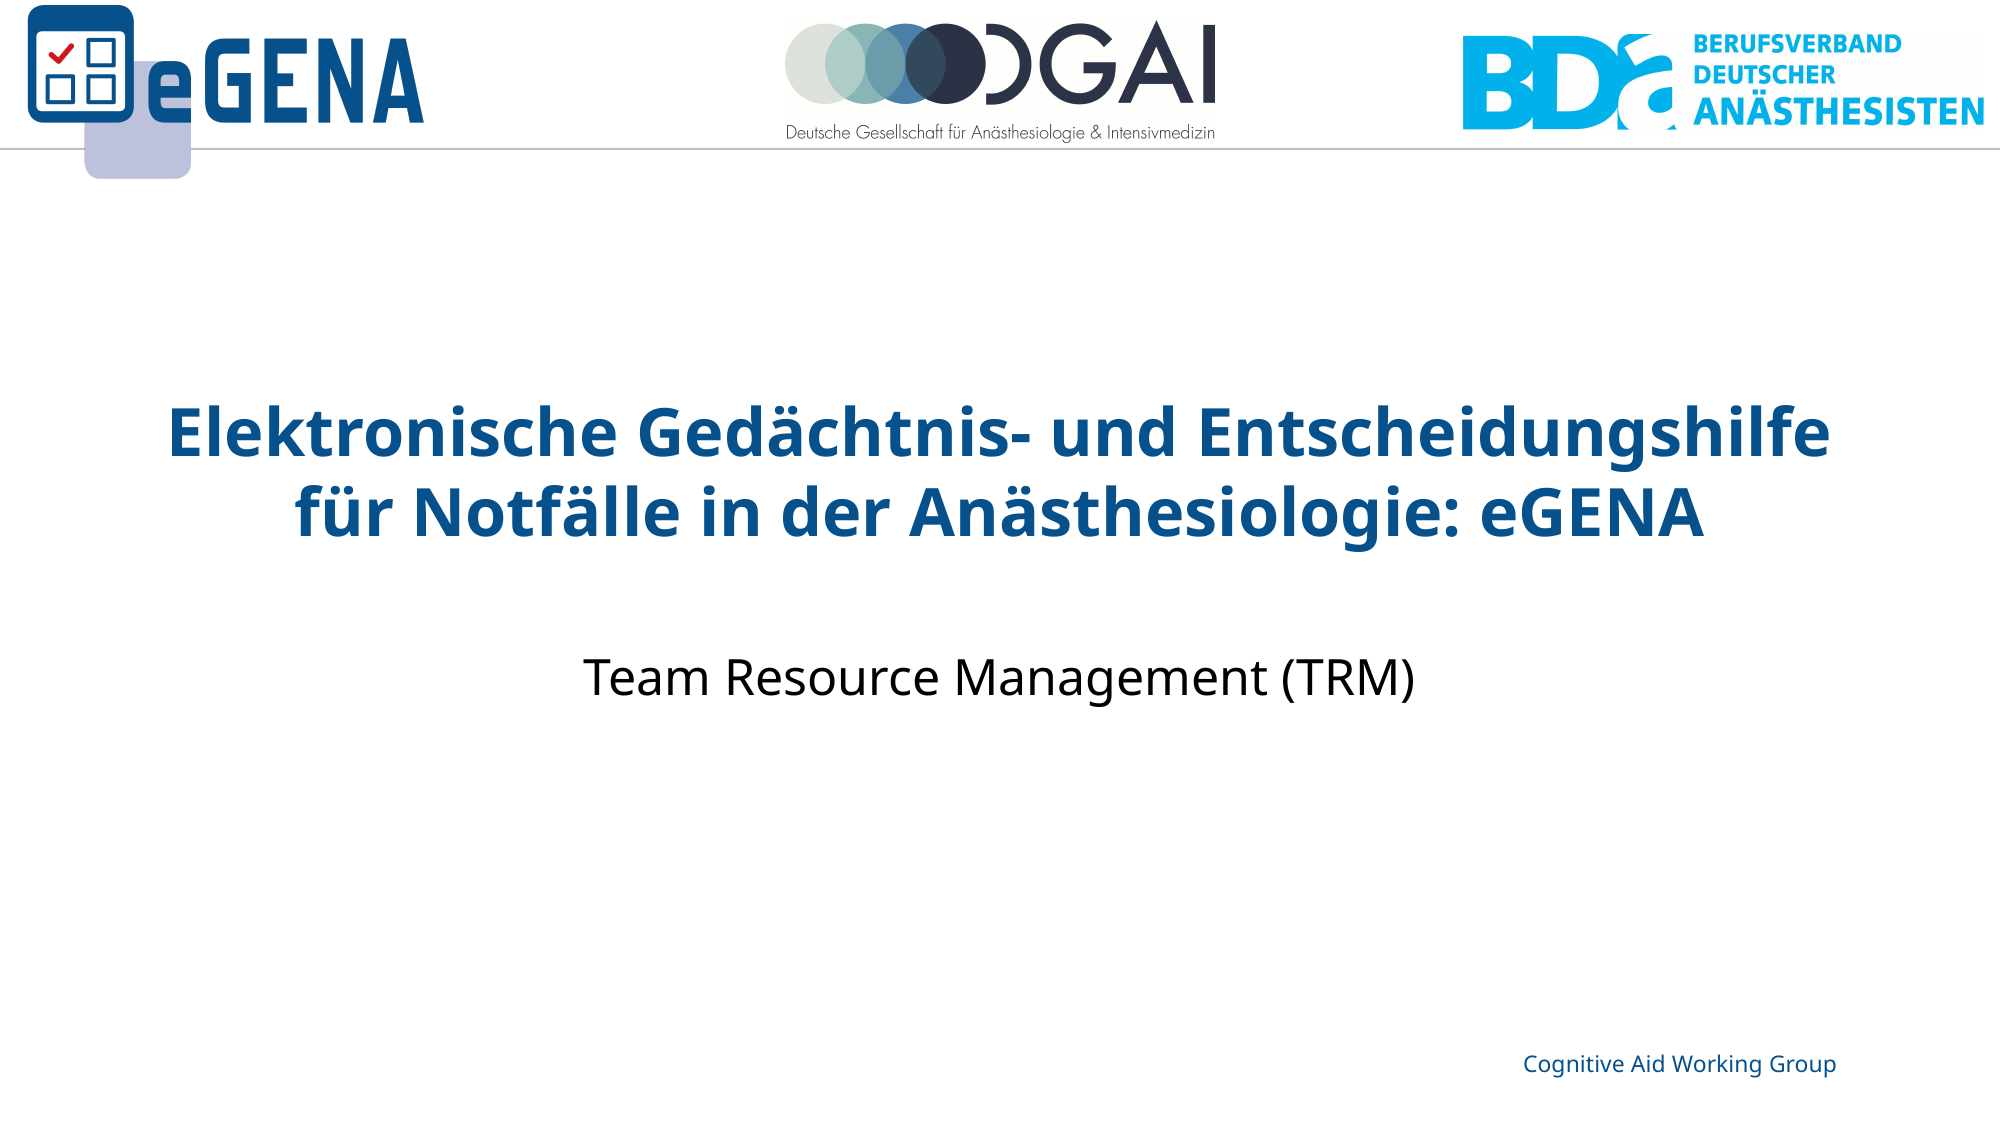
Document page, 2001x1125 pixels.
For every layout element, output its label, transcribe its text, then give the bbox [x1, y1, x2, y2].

picture [1557, 54, 1598, 111]
picture [1513, 120, 1532, 130]
subtitle Team Resource Management (TRM) [299, 637, 1701, 926]
picture [1487, 54, 1510, 73]
picture [785, 20, 1215, 143]
picture [0, 0, 471, 223]
title Elektronische Gedächtnis- und Entscheidungshilfe für Notfälle in der Anästhesiologie: eGENA [149, 349, 1851, 591]
picture [1487, 92, 1511, 111]
picture [1523, 74, 1532, 89]
picture [1580, 33, 1984, 130]
picture [1463, 33, 1628, 54]
